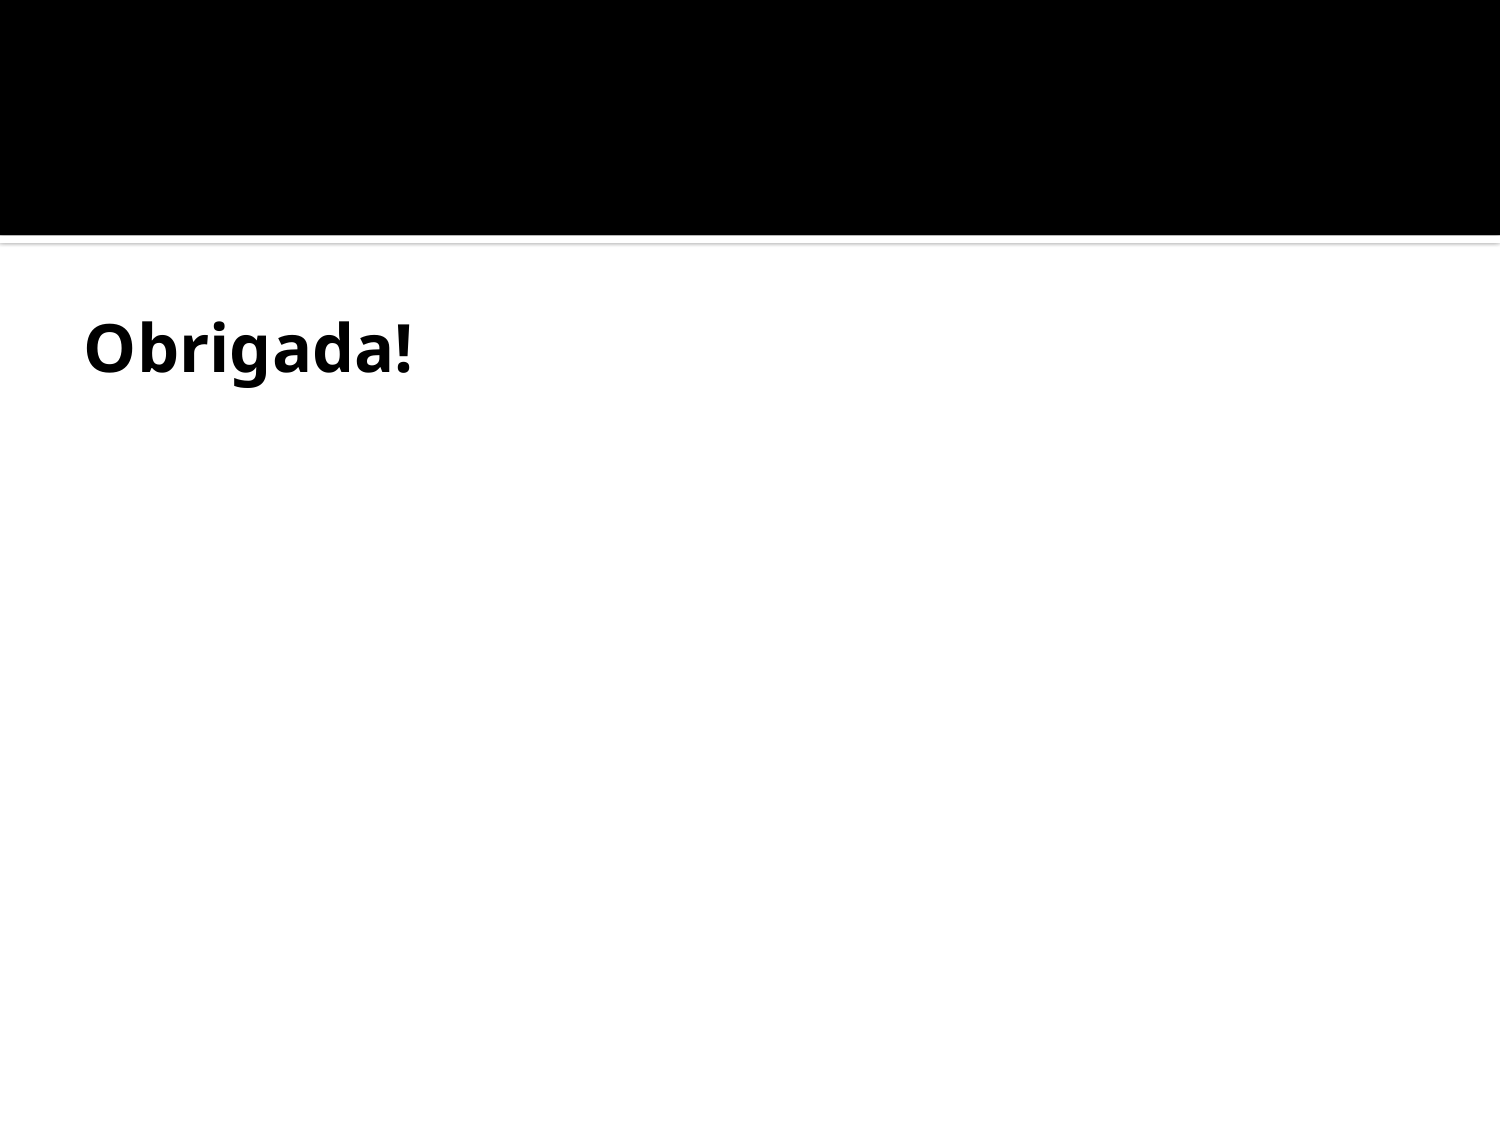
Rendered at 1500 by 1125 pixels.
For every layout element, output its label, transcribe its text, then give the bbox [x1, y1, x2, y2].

list Obrigada! [75, 291, 1425, 1050]
